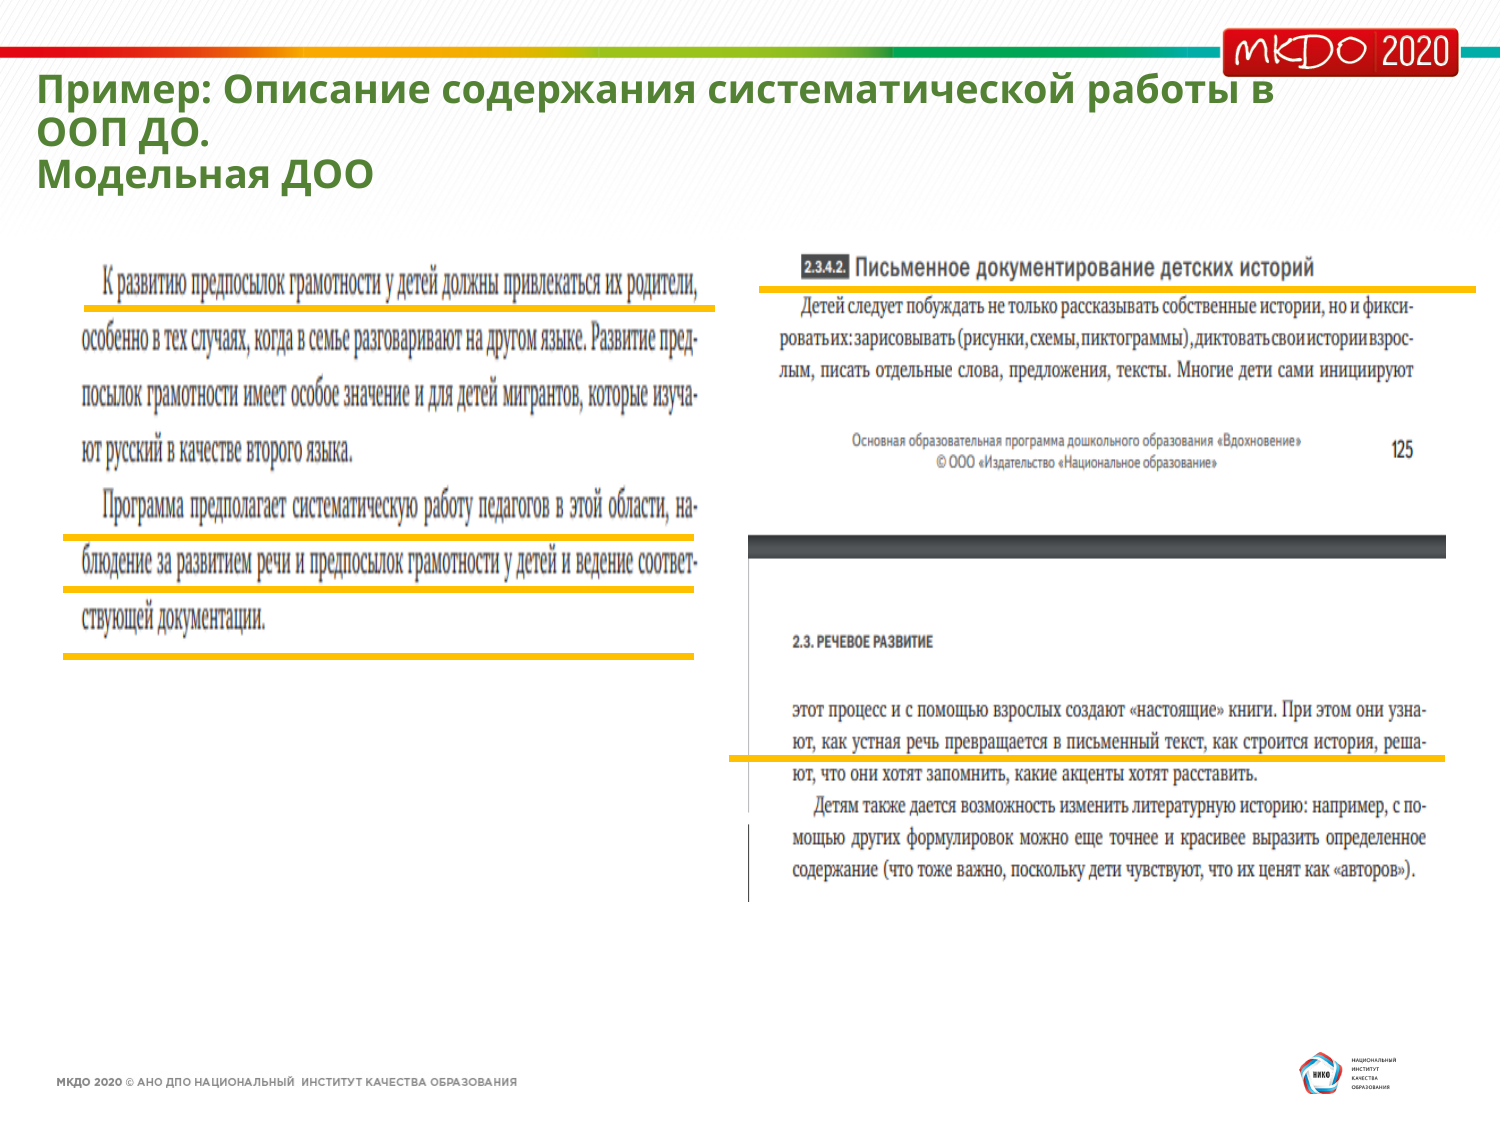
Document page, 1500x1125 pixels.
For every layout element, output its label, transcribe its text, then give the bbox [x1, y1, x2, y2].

picture [0, 0, 1500, 1125]
title Пример: Описание содержания систематической работы в ООП ДО. Модельная ДОО [20, 61, 1318, 206]
